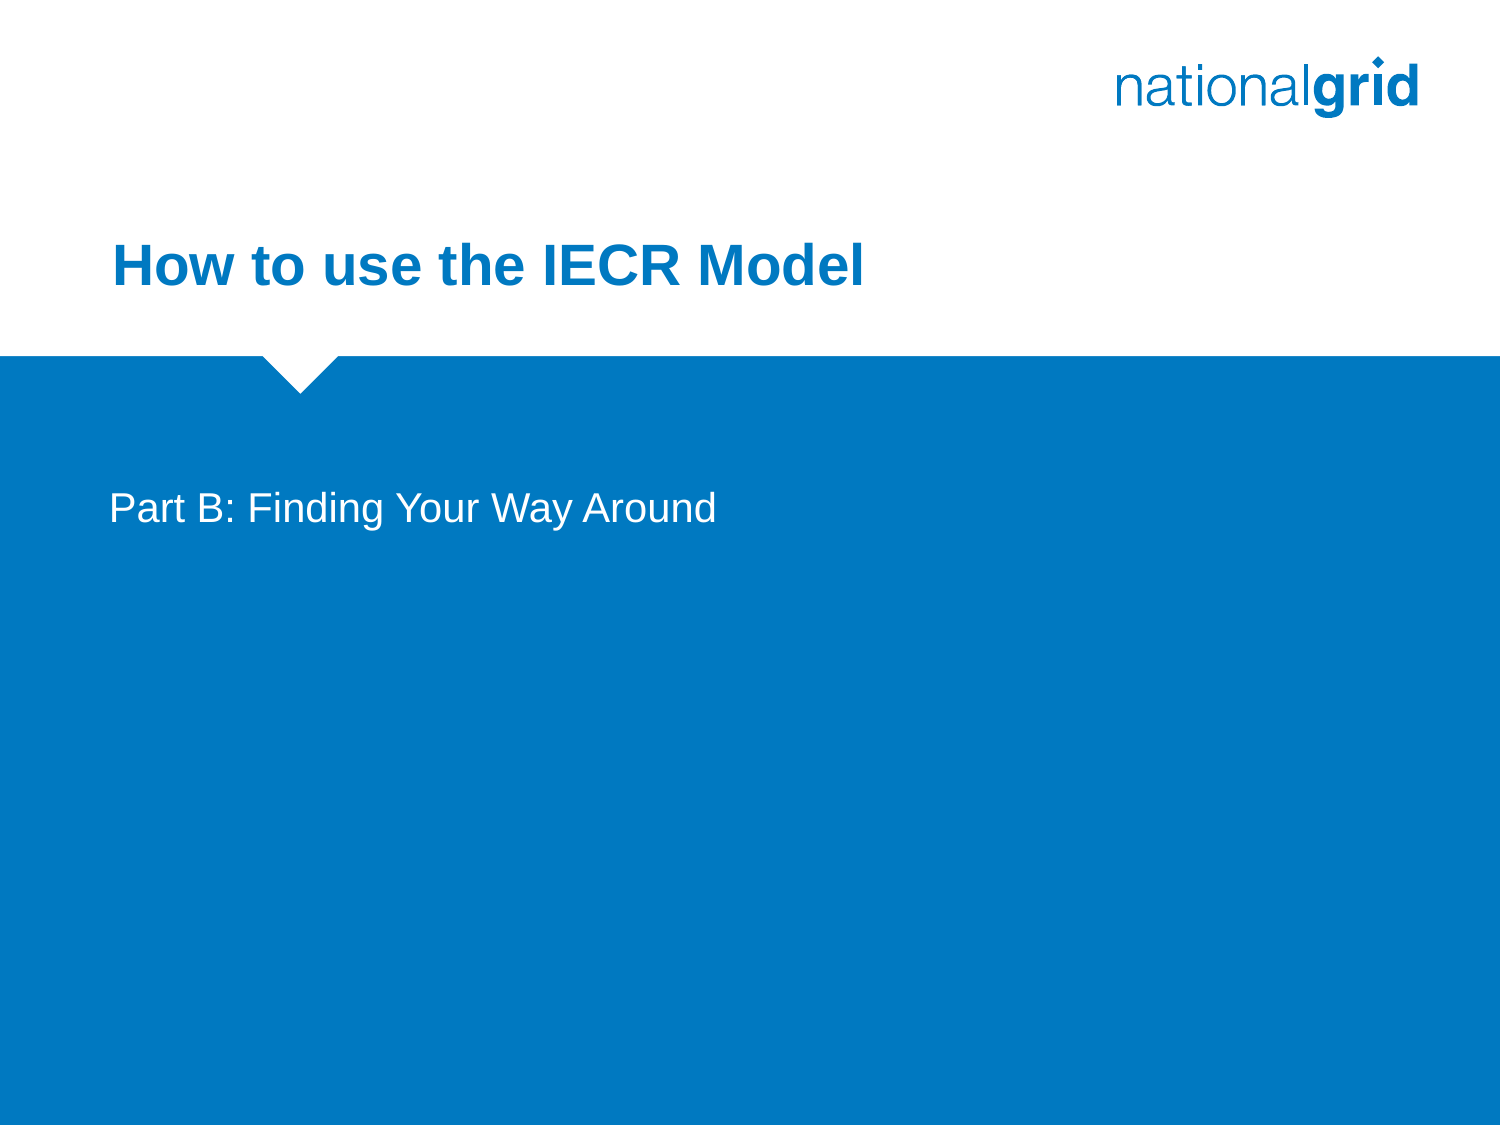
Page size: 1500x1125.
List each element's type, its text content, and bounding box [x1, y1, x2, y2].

subtitle Part B: Finding Your Way Around [93, 472, 1414, 556]
title How to use the IECR Model [97, 209, 1417, 315]
